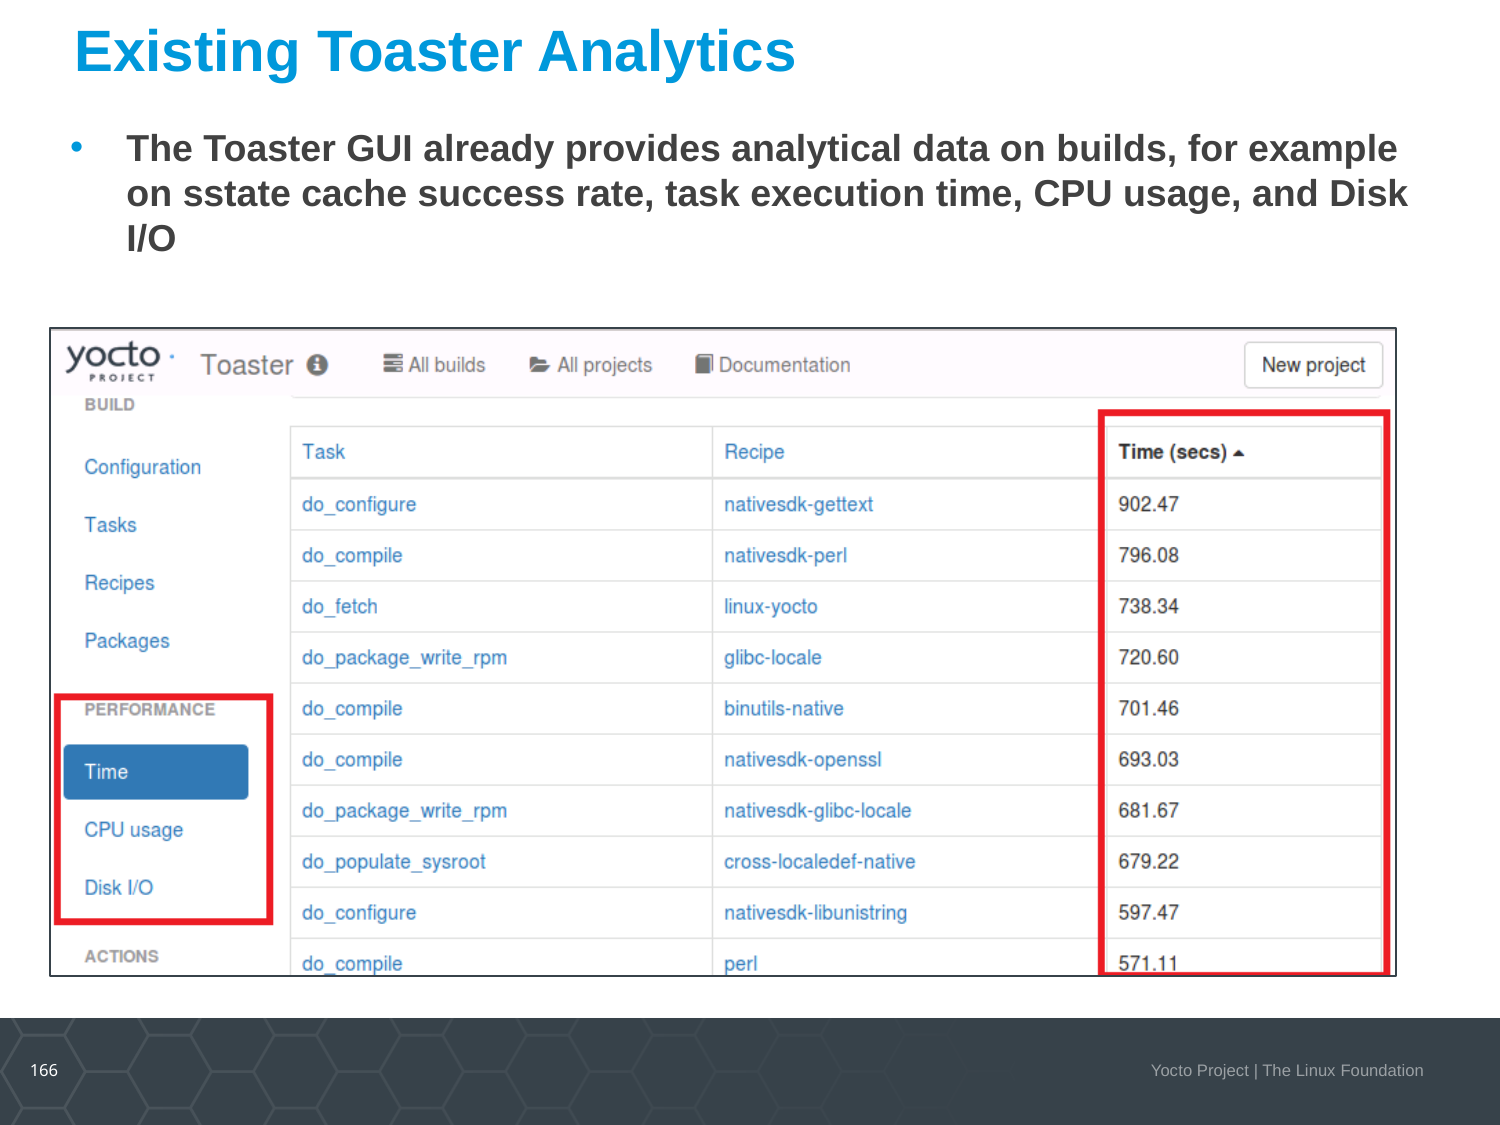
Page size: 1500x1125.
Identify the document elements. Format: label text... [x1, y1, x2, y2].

title Existing Toaster Analytics [74, 28, 1425, 175]
list The Toaster GUI already provides analytical data on builds, for example on sstate cache success rate, task execution time, CPU usage, and Disk I/O [70, 124, 1421, 1028]
picture [0, 0, 1500, 1125]
